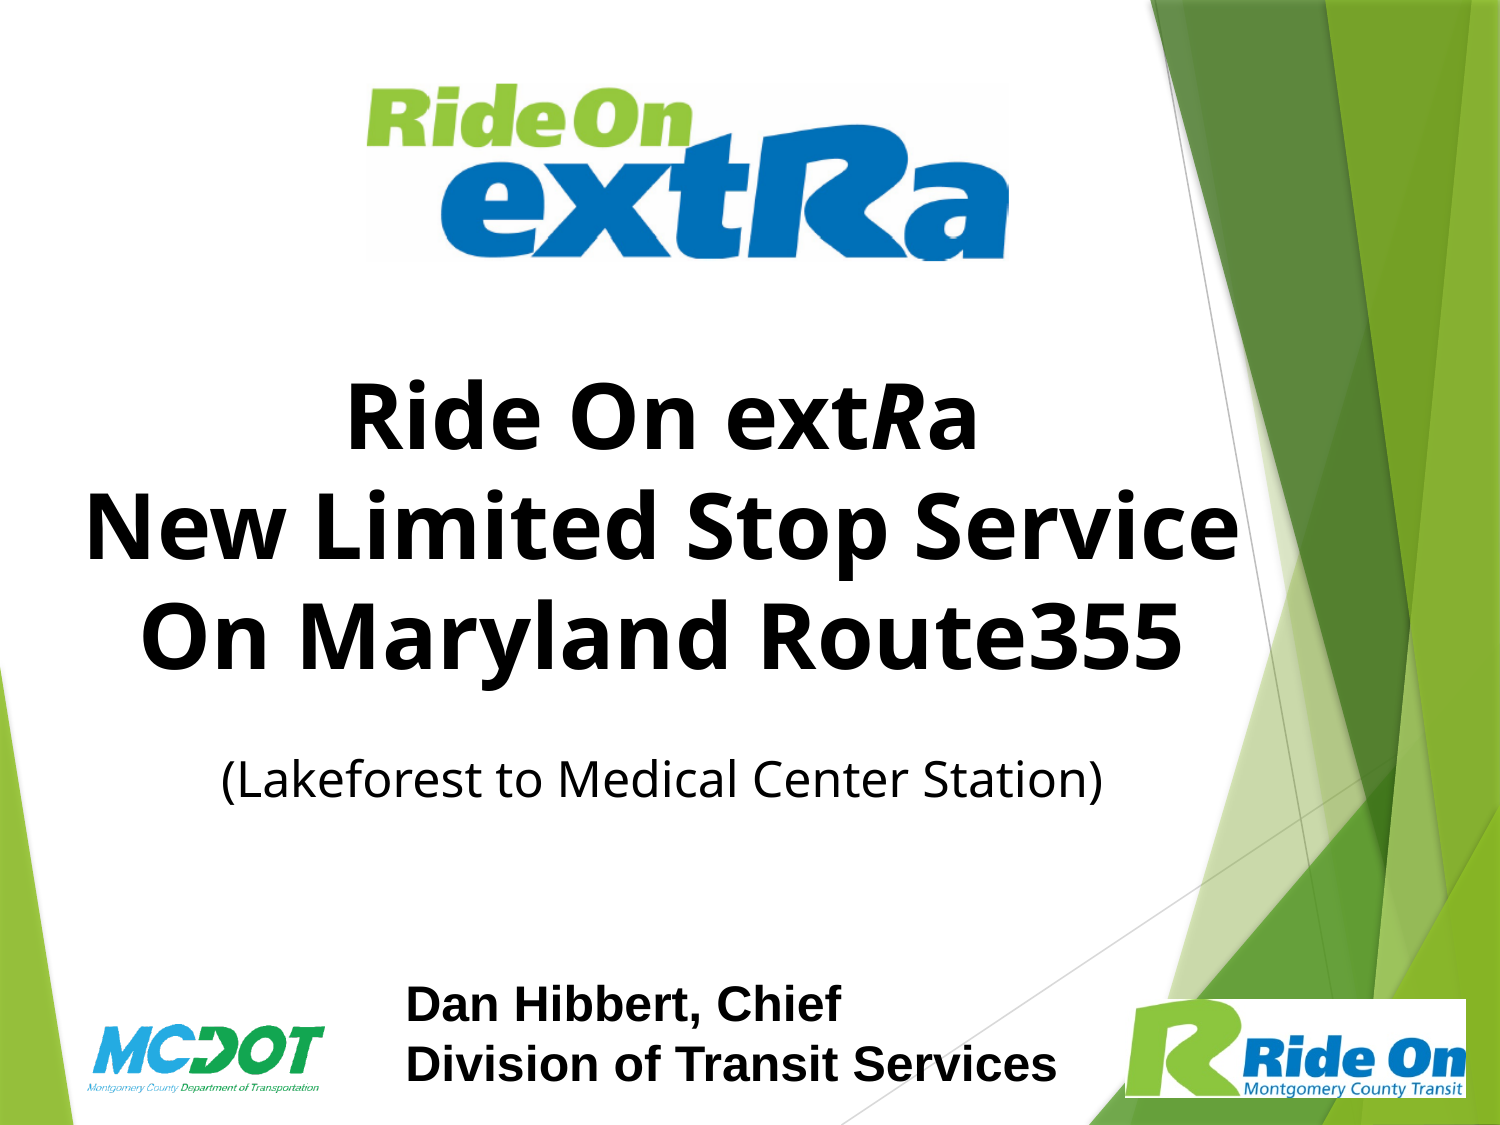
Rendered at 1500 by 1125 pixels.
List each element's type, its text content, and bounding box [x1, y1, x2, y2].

title Ride On extRa New Limited Stop Service On Maryland Route355 (Lakeforest to Medical Center Station) [0, 350, 1338, 813]
picture [280, 17, 1095, 313]
text_box Dan Hibbert, Chief Division of Transit Services [390, 963, 1074, 1099]
picture [86, 1024, 326, 1093]
picture [1125, 999, 1466, 1098]
